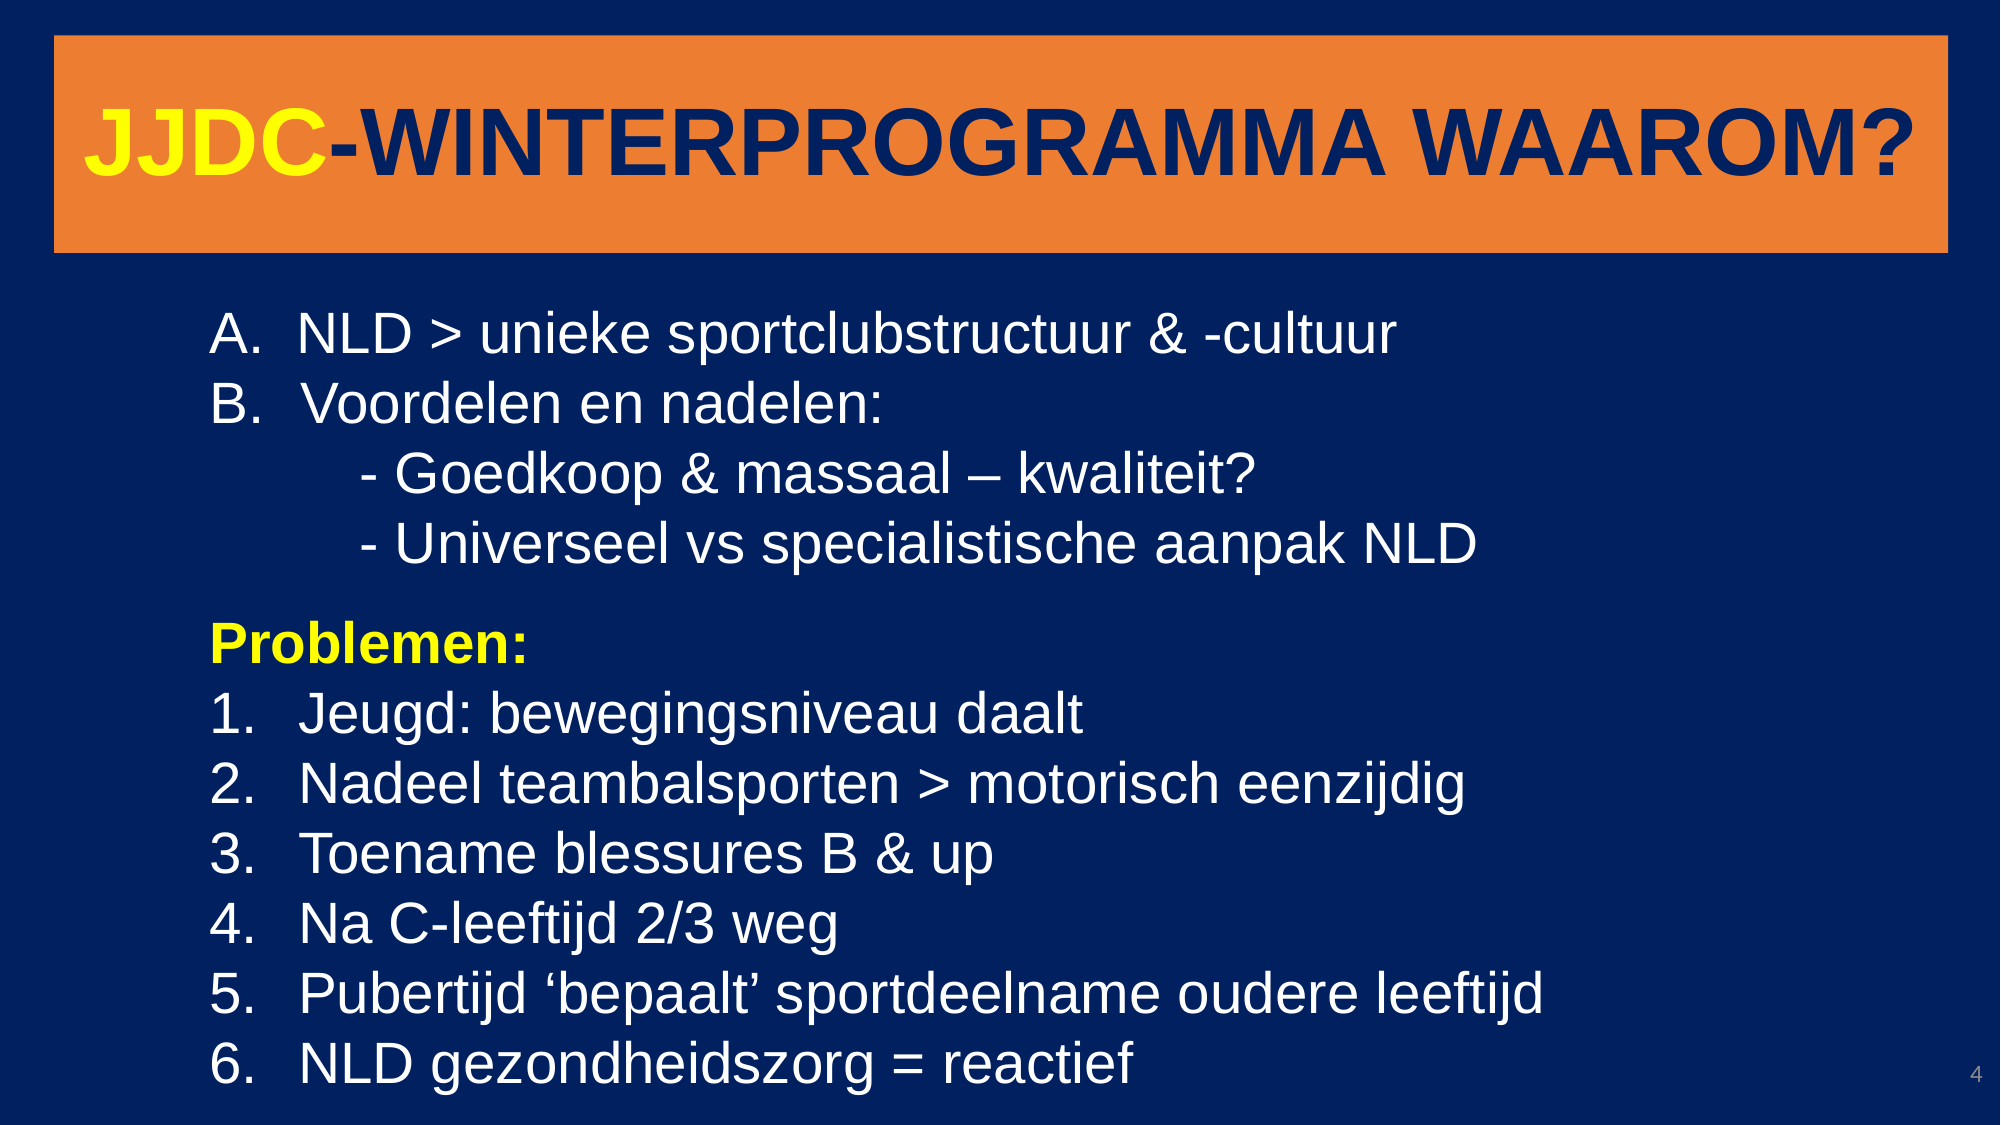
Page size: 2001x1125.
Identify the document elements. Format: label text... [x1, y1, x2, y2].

title JJDC-WINTERPROGRAMMA WAAROM? [54, 35, 1949, 253]
slide_number 4 [1562, 1042, 1998, 1103]
text_box A. NLD > unieke sportclubstructuur & -cultuur Voordelen en nadelen: - Goedkoop & massaal – kwaliteit? - Universeel vs specialistische aanpak NLD Problemen: Jeugd: bewegingsniveau daalt Nadeel teambalsporten > motorisch eenzijdig Toename blessures B & up Na C-leeftijd 2/3 weg Pubertijd ‘bepaalt’ sportdeelname oudere leeftijd NLD gezondheidszorg = reactief [194, 287, 1562, 1103]
